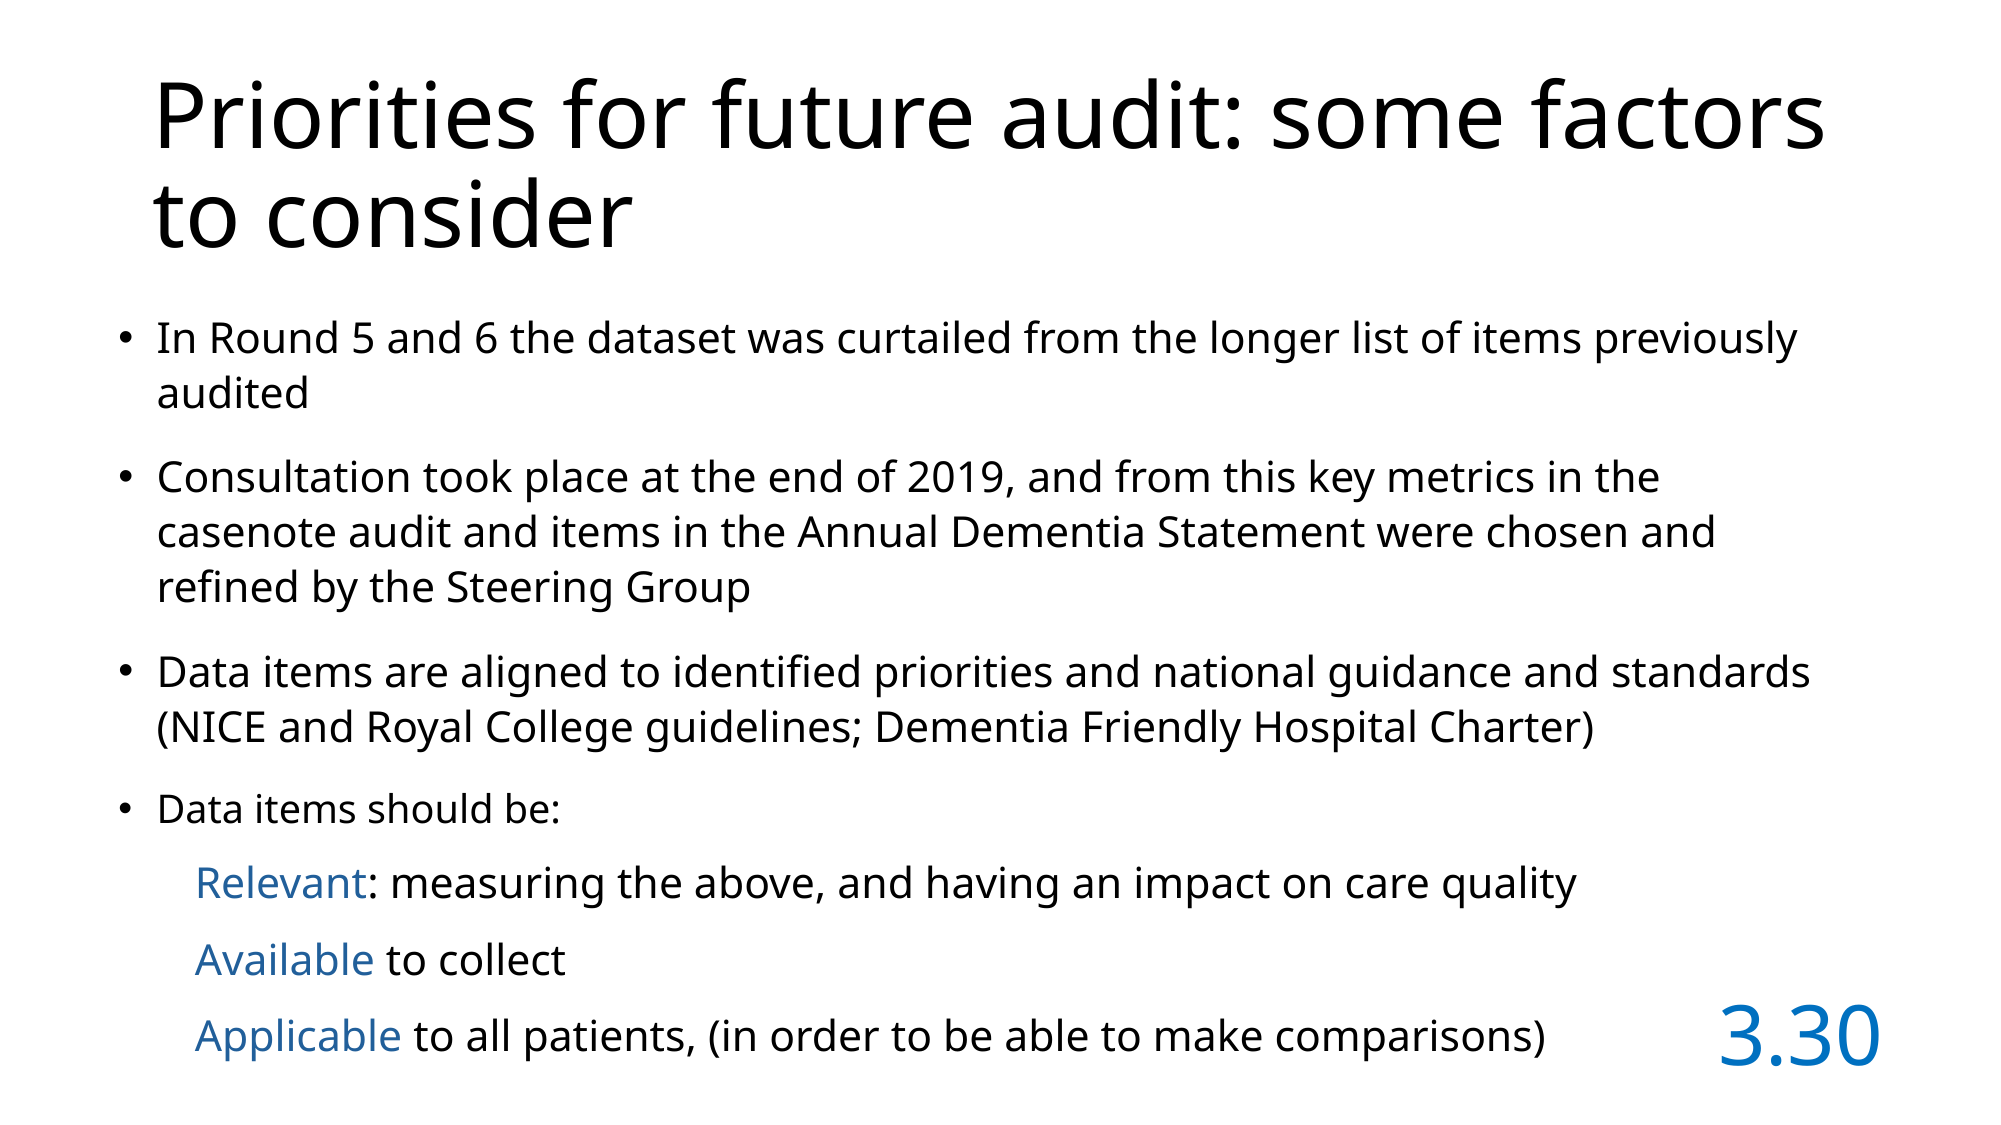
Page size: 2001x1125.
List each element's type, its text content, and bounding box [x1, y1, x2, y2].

text_box 3.30 [1703, 975, 1993, 1090]
title Priorities for future audit: some factors to consider [137, 59, 1863, 278]
list In Round 5 and 6 the dataset was curtailed from the longer list of items previously audited Consultation took place at the end of 2019, and from this key metrics in the casenote audit and items in the Annual Dementia Statement were chosen and refined by the Steering Group Data items are aligned to identified priorities and national guidance and standards (NICE and Royal College guidelines; Dementia Friendly Hospital Charter) Data items should be: Relevant: measuring the above, and having an impact on care quality Available to collect Applicable to all patients, (in order to be able to make comparisons) [103, 299, 1863, 1078]
